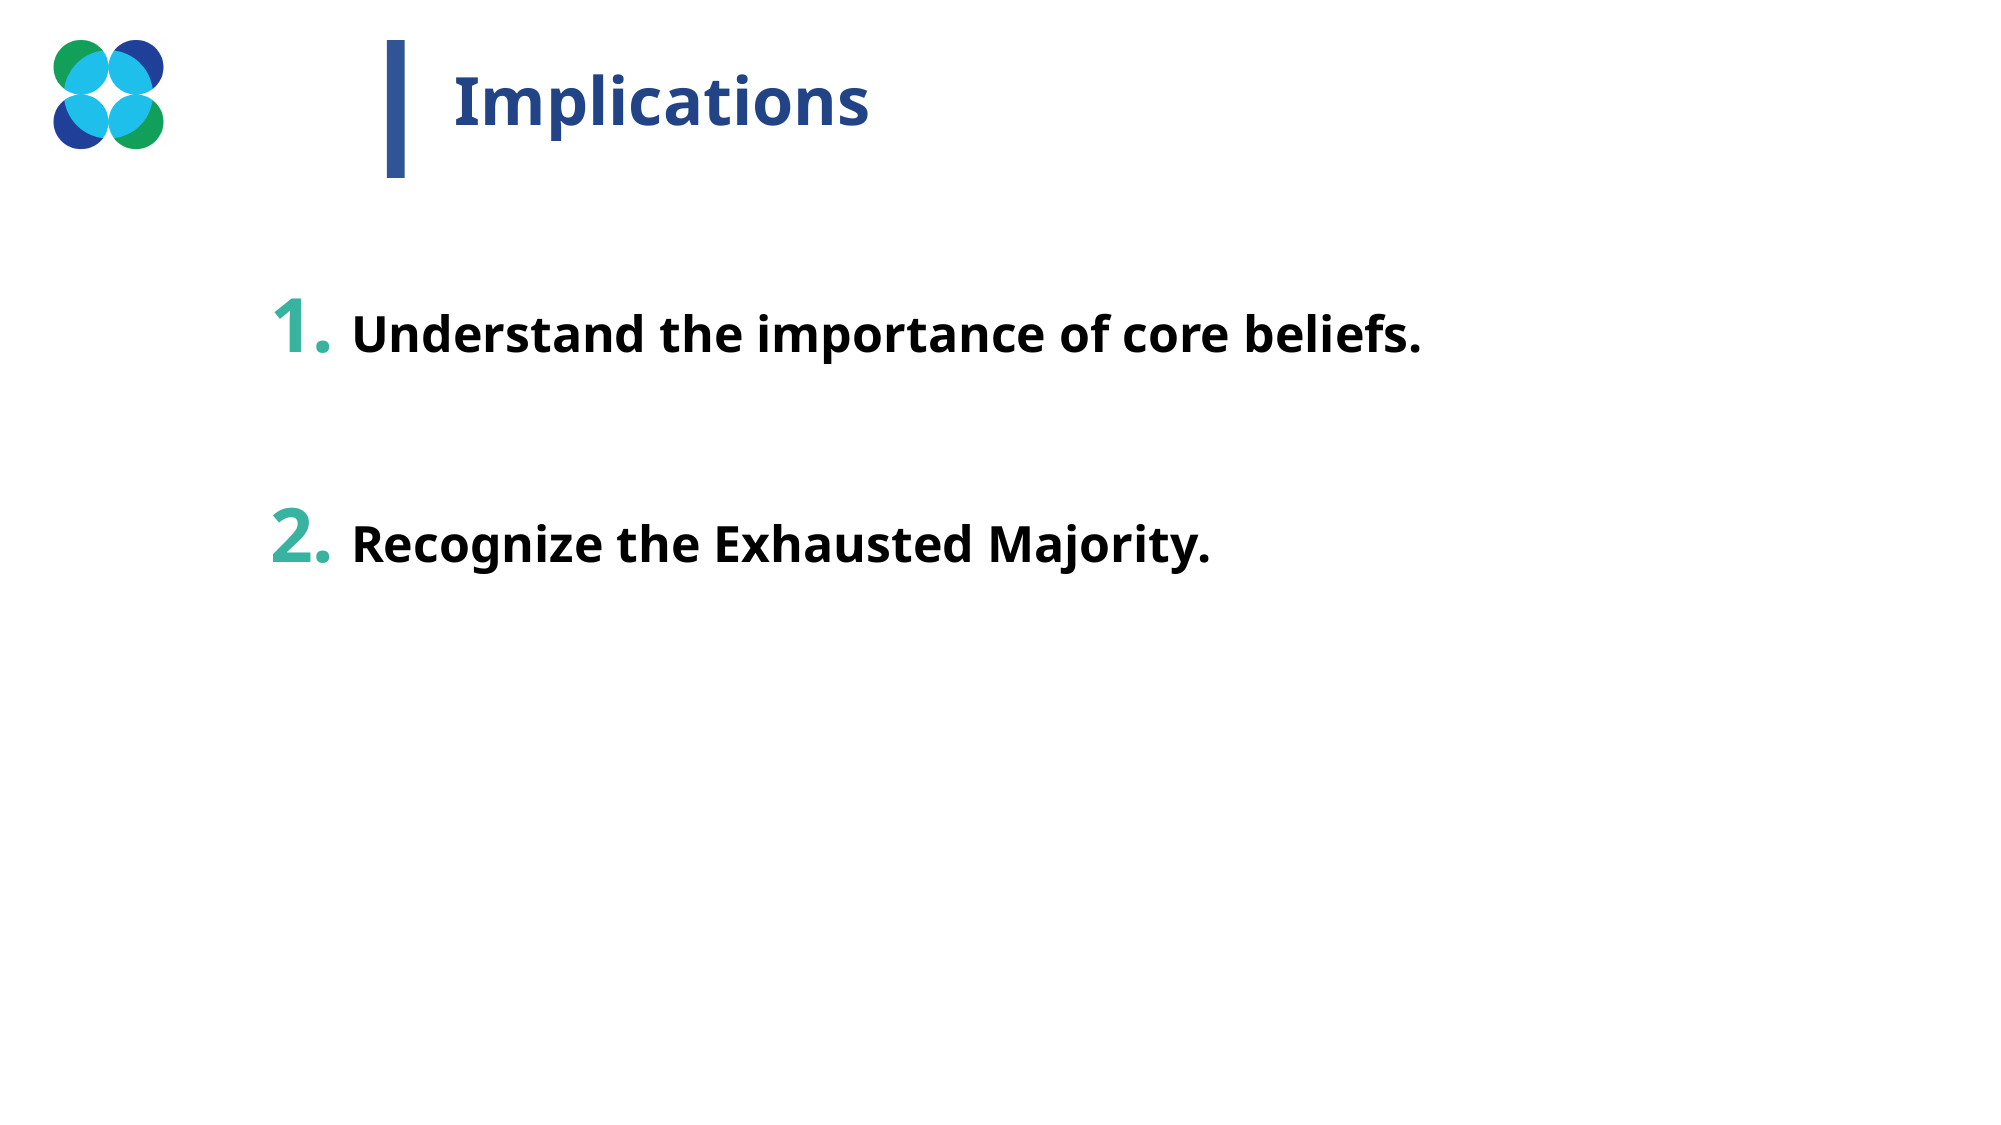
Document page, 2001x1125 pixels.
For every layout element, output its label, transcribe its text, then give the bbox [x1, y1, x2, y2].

text_box Implications [434, 35, 2000, 159]
picture [51, 35, 168, 151]
text_box [386, 39, 406, 179]
text_box Understand the importance of core beliefs. Recognize the Exhausted Majority. [167, 257, 1893, 1125]
